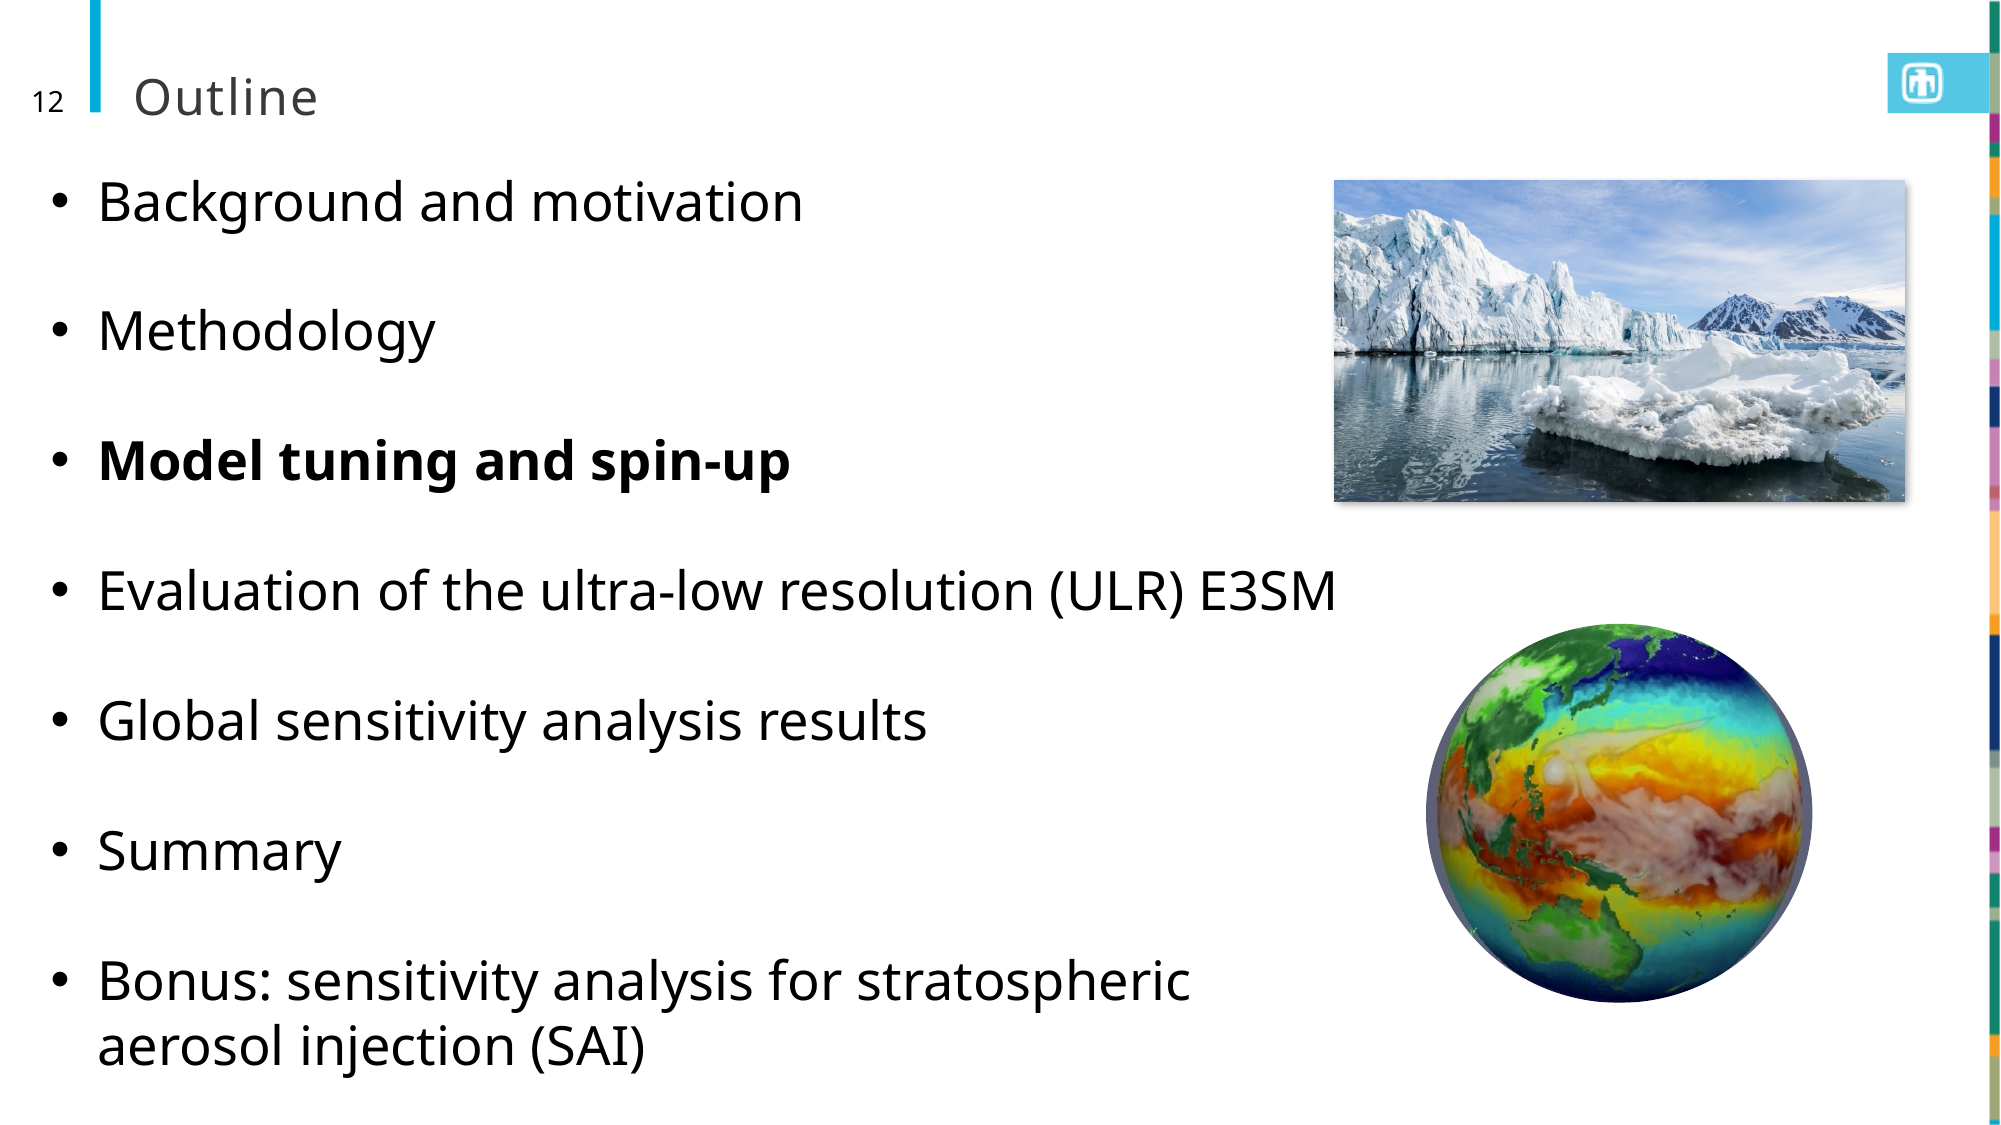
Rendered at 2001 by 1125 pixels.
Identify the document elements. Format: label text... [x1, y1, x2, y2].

picture [1901, 62, 1944, 104]
picture [1990, 1, 1999, 215]
slide_number 12 [10, 73, 80, 133]
picture [1990, 330, 1999, 1120]
title Outline [118, 39, 1769, 133]
picture [1425, 623, 1813, 1004]
picture [1333, 179, 1905, 502]
text_box Background and motivation Methodology Model tuning and spin-up Evaluation of the ultra-low resolution (ULR) E3SM Global sensitivity analysis results Summary Bonus: sensitivity analysis for stratospheric aerosol injection (SAI) [35, 159, 1921, 1125]
